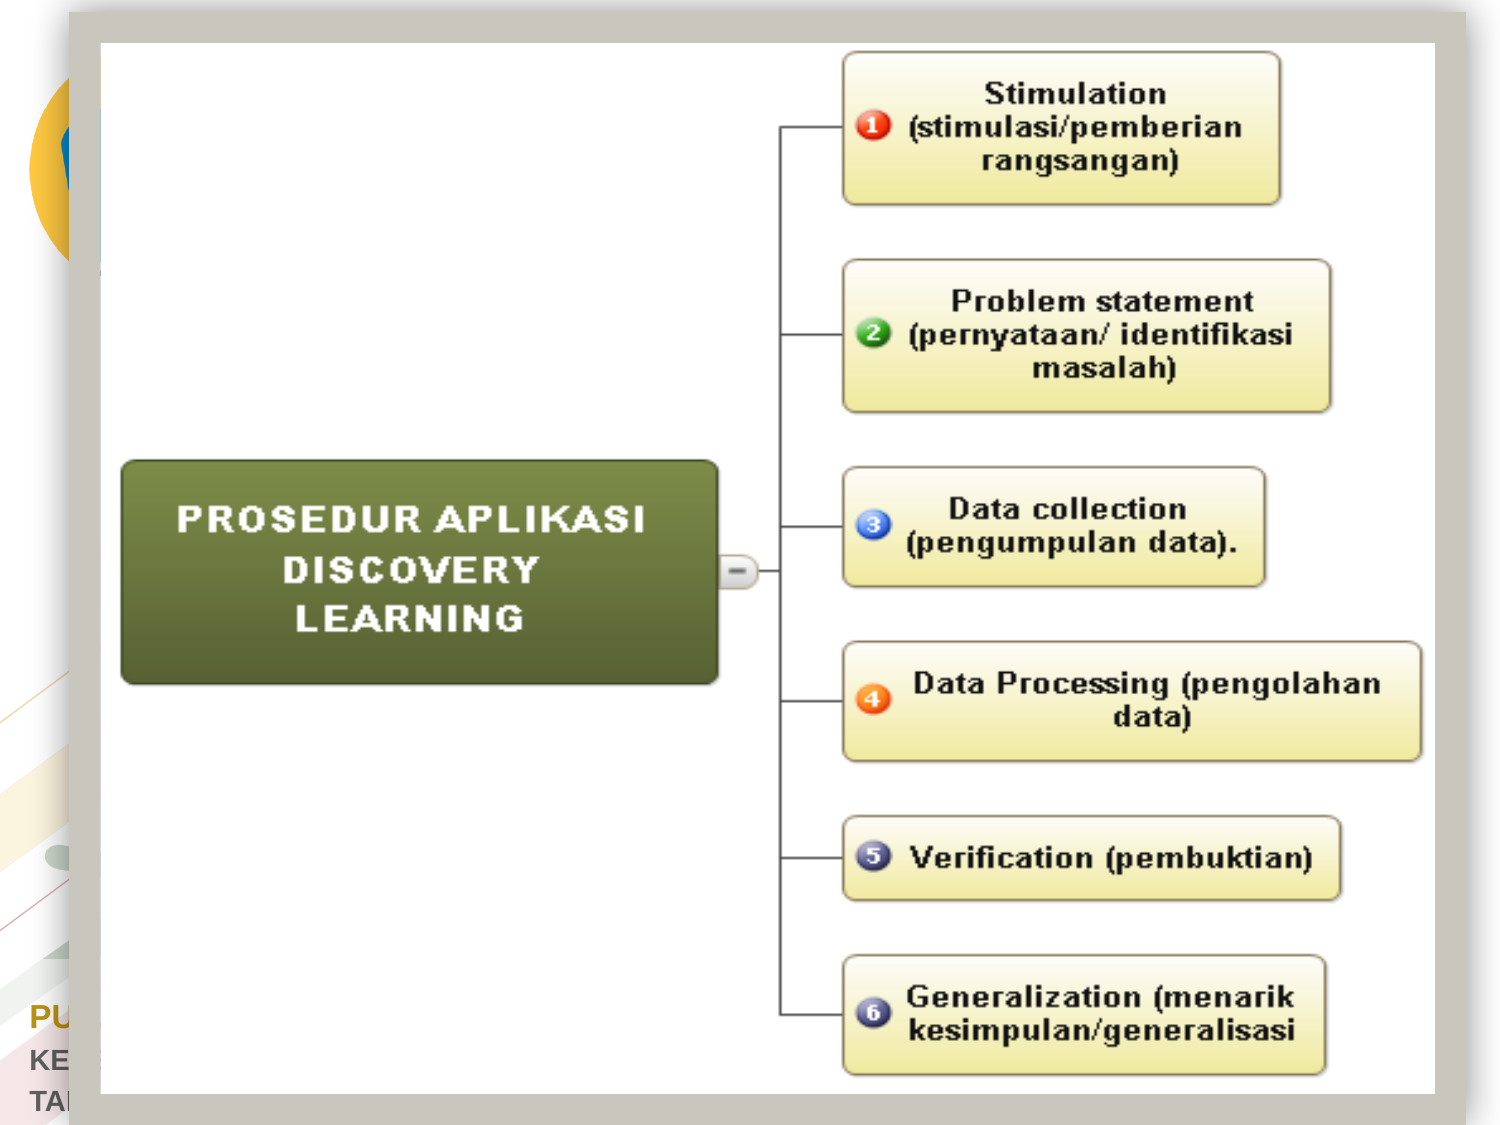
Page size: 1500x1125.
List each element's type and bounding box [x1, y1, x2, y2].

picture [100, 42, 1436, 1095]
picture [0, 42, 69, 959]
